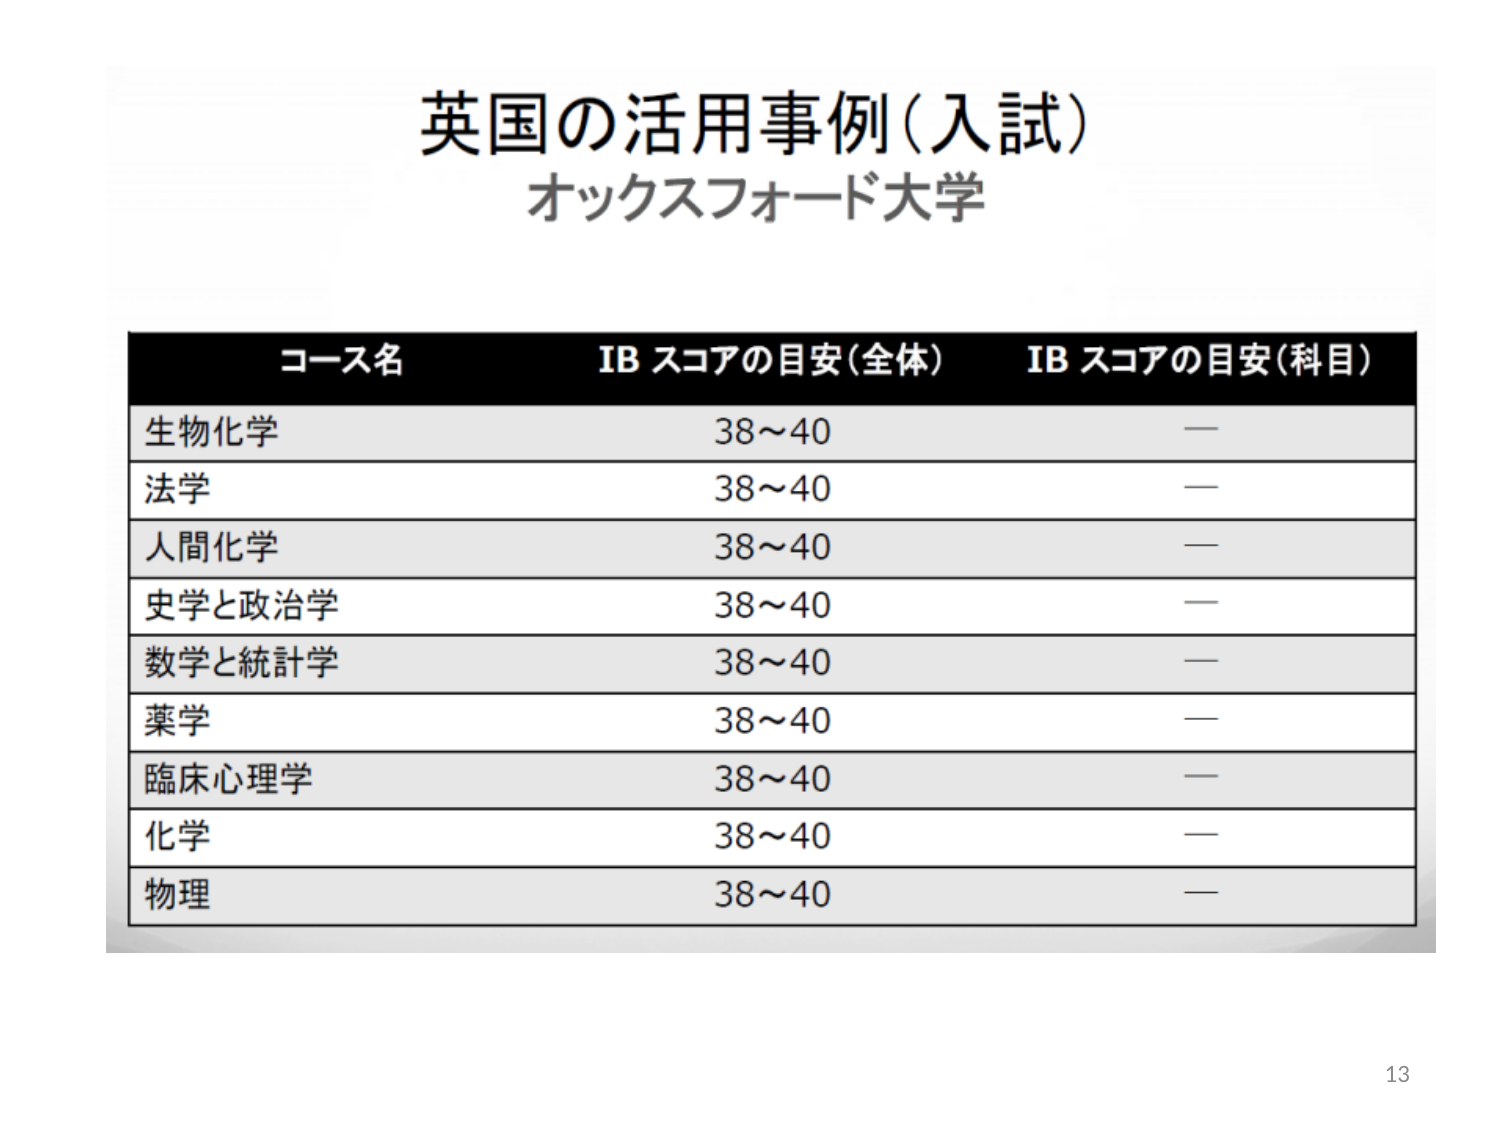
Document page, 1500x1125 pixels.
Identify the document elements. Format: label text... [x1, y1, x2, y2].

slide_number 13 [1074, 1042, 1425, 1103]
picture [106, 66, 1436, 953]
